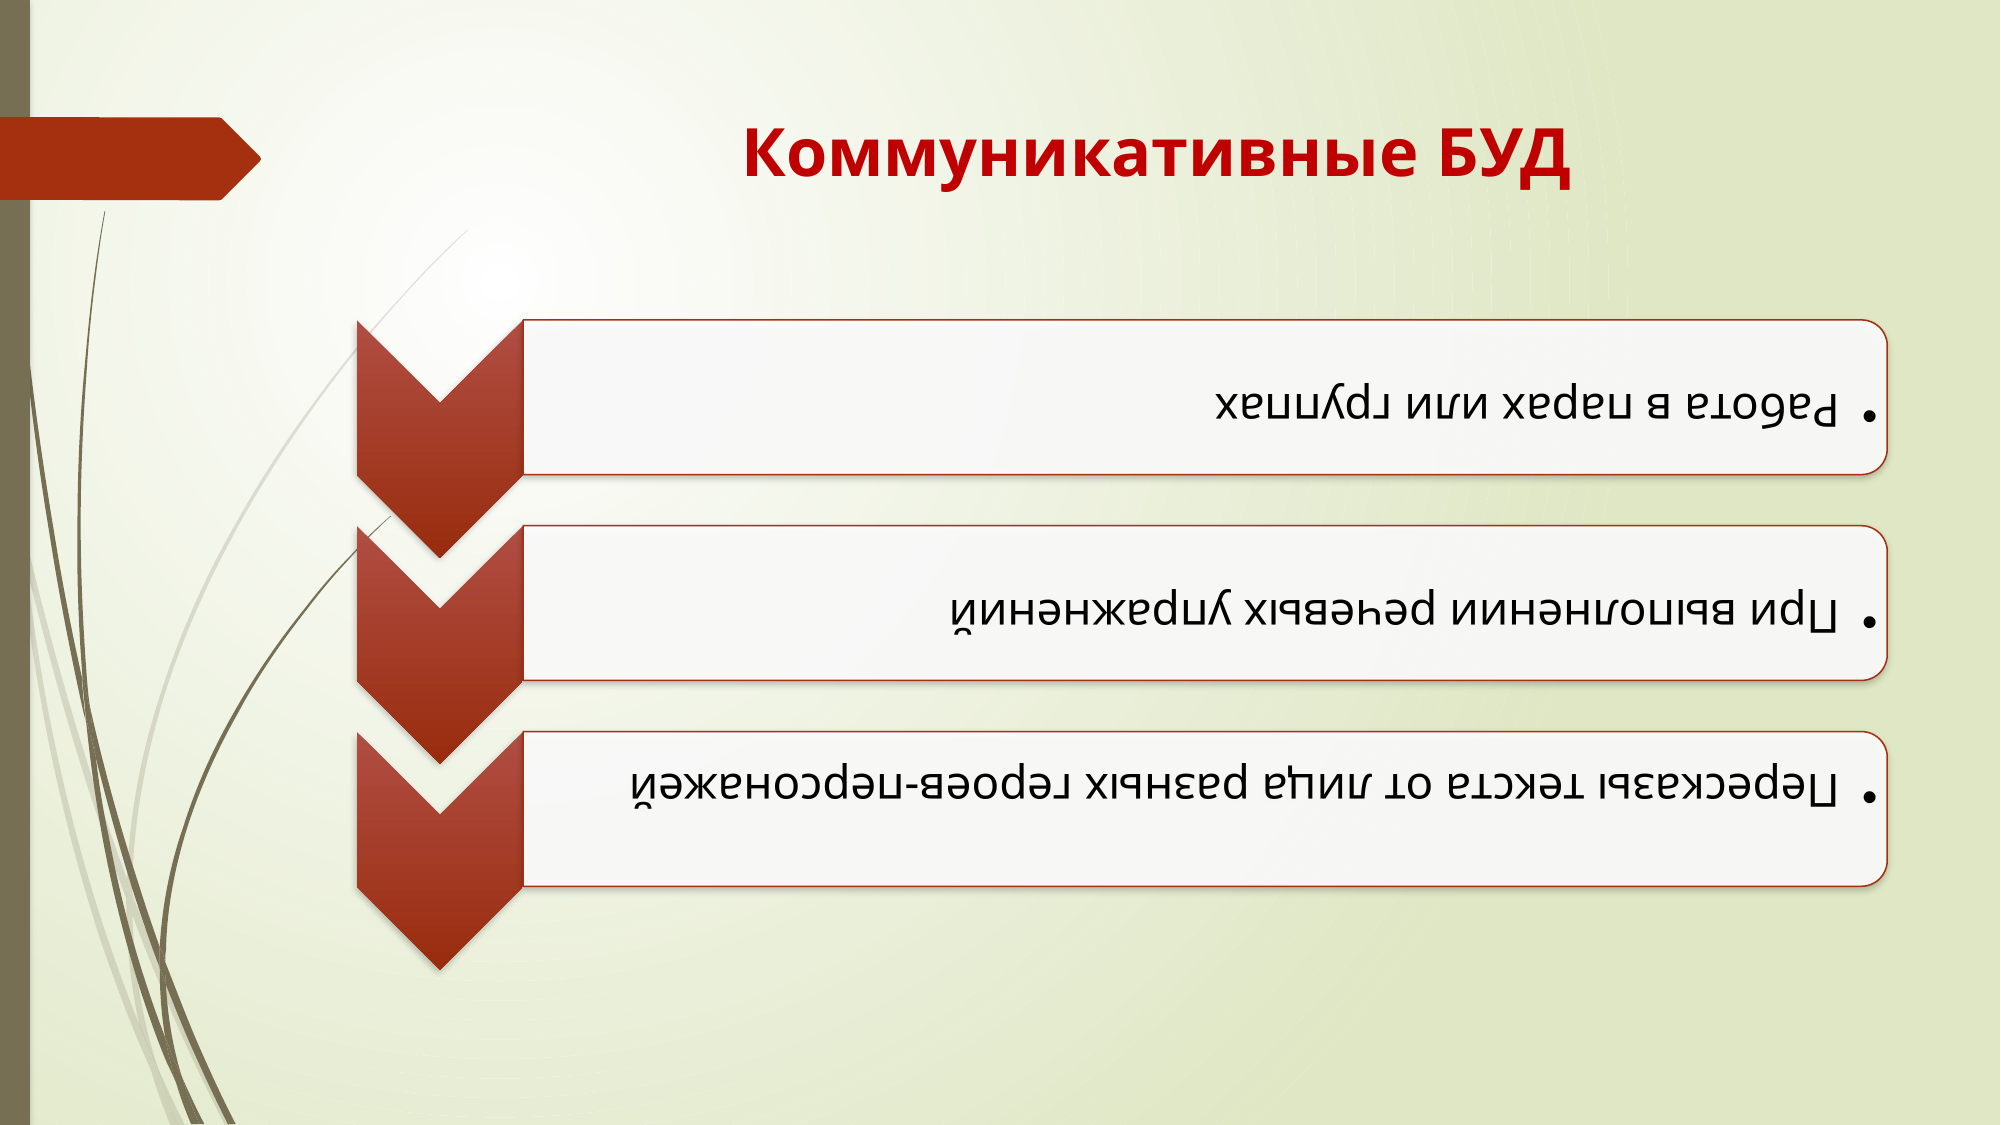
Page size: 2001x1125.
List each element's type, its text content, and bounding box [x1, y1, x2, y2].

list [356, 319, 1888, 970]
title Коммуникативные БУД [425, 102, 1888, 313]
